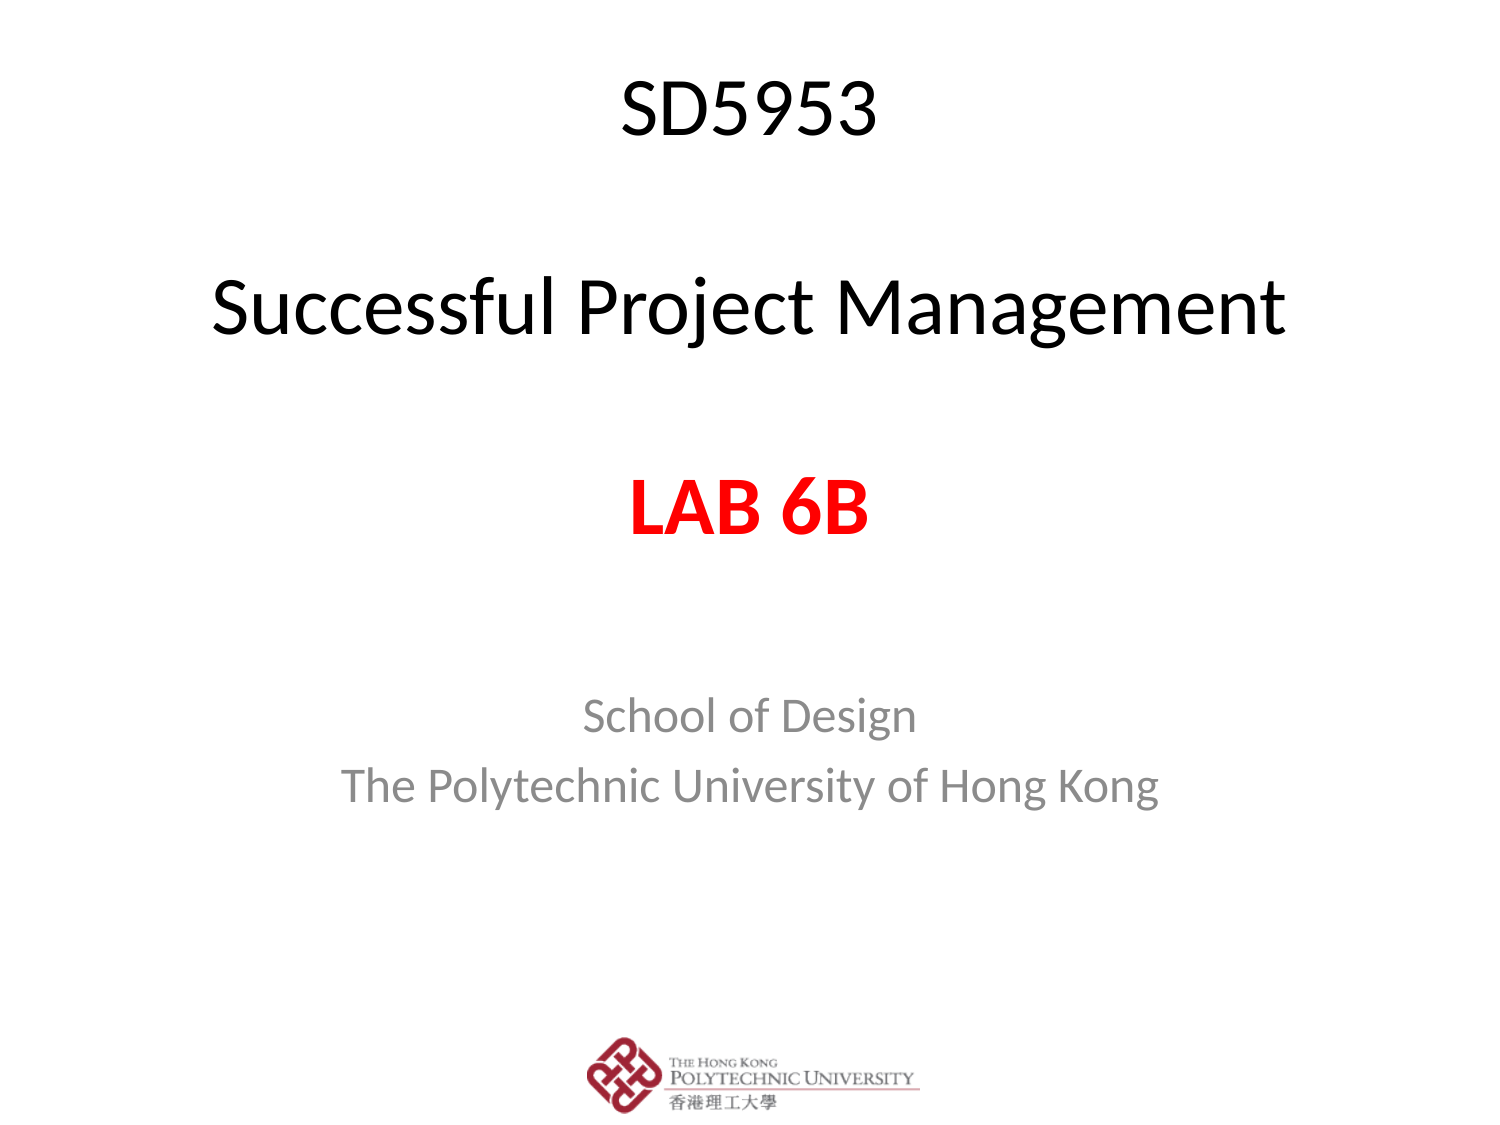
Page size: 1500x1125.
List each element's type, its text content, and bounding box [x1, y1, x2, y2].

picture [587, 1037, 920, 1114]
subtitle School of Design The Polytechnic University of Hong Kong [0, 675, 1500, 900]
title SD5953 Successful Project Management LAB 6B [0, 0, 1500, 604]
